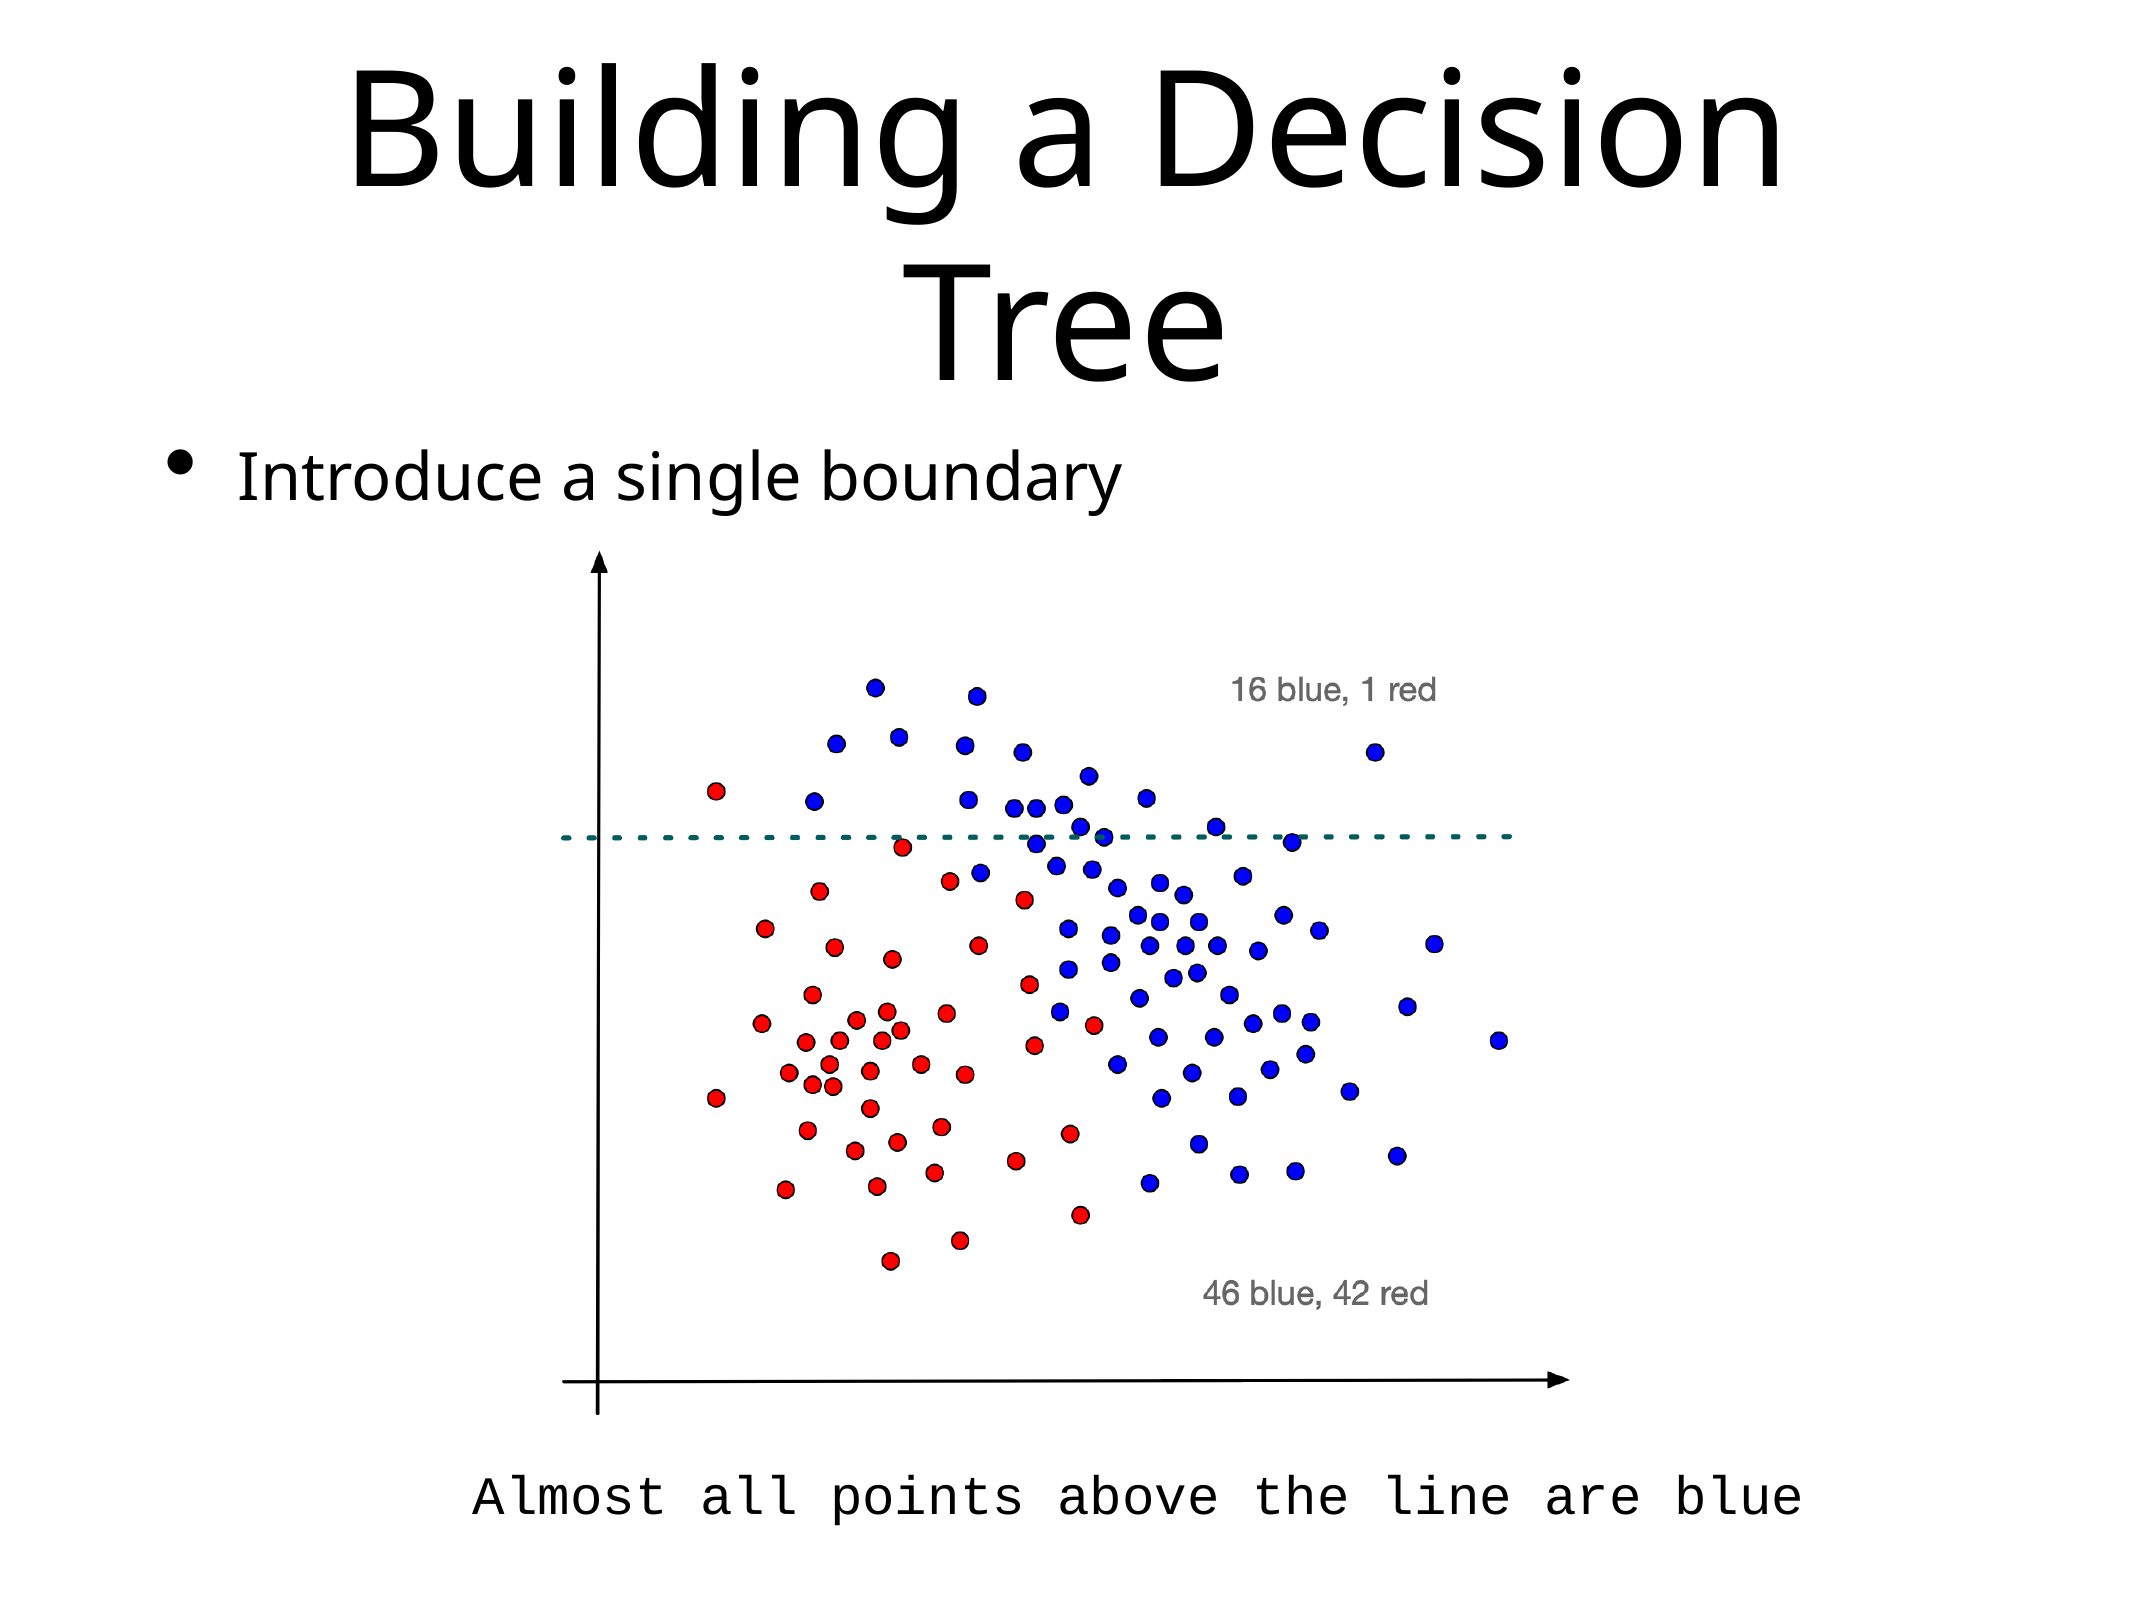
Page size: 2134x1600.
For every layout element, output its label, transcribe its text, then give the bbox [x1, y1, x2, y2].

picture [560, 547, 1573, 1415]
text_box Almost all points above the line are blue [464, 1451, 1814, 1534]
list Introduce a single boundary [155, 424, 1978, 1457]
title Building a Decision Tree [155, 41, 1978, 397]
